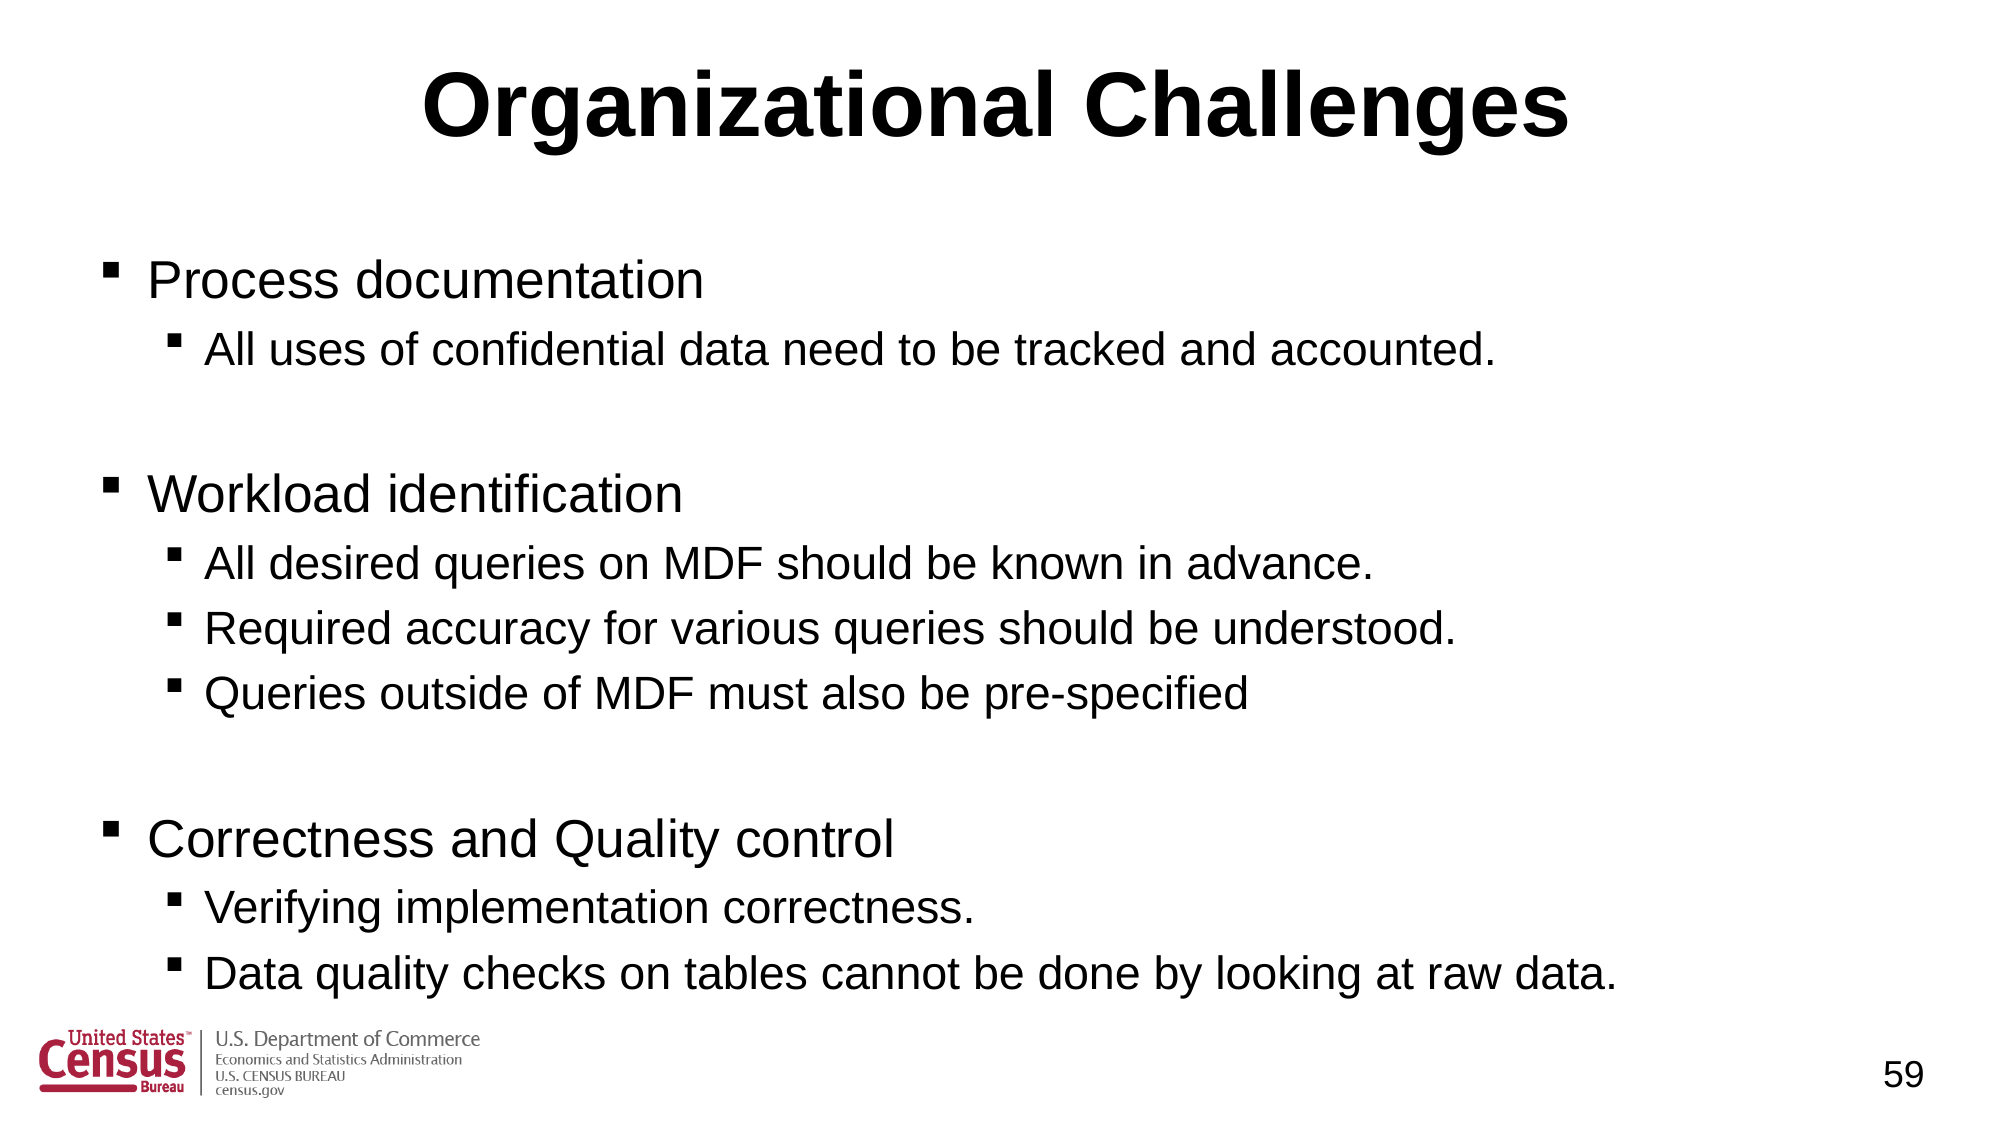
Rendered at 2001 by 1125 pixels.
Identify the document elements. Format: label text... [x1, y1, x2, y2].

title Organizational Challenges [55, 0, 1940, 201]
picture [0, 1022, 488, 1125]
list Process documentation All uses of confidential data need to be tracked and accounted. Workload identification All desired queries on MDF should be known in advance. Required accuracy for various queries should be understood. Queries outside of MDF must also be pre-specified Correctness and Quality control Verifying implementation correctness. Data quality checks on tables cannot be done by looking at raw data. [83, 237, 2000, 1014]
slide_number 59 [1514, 1042, 1940, 1102]
